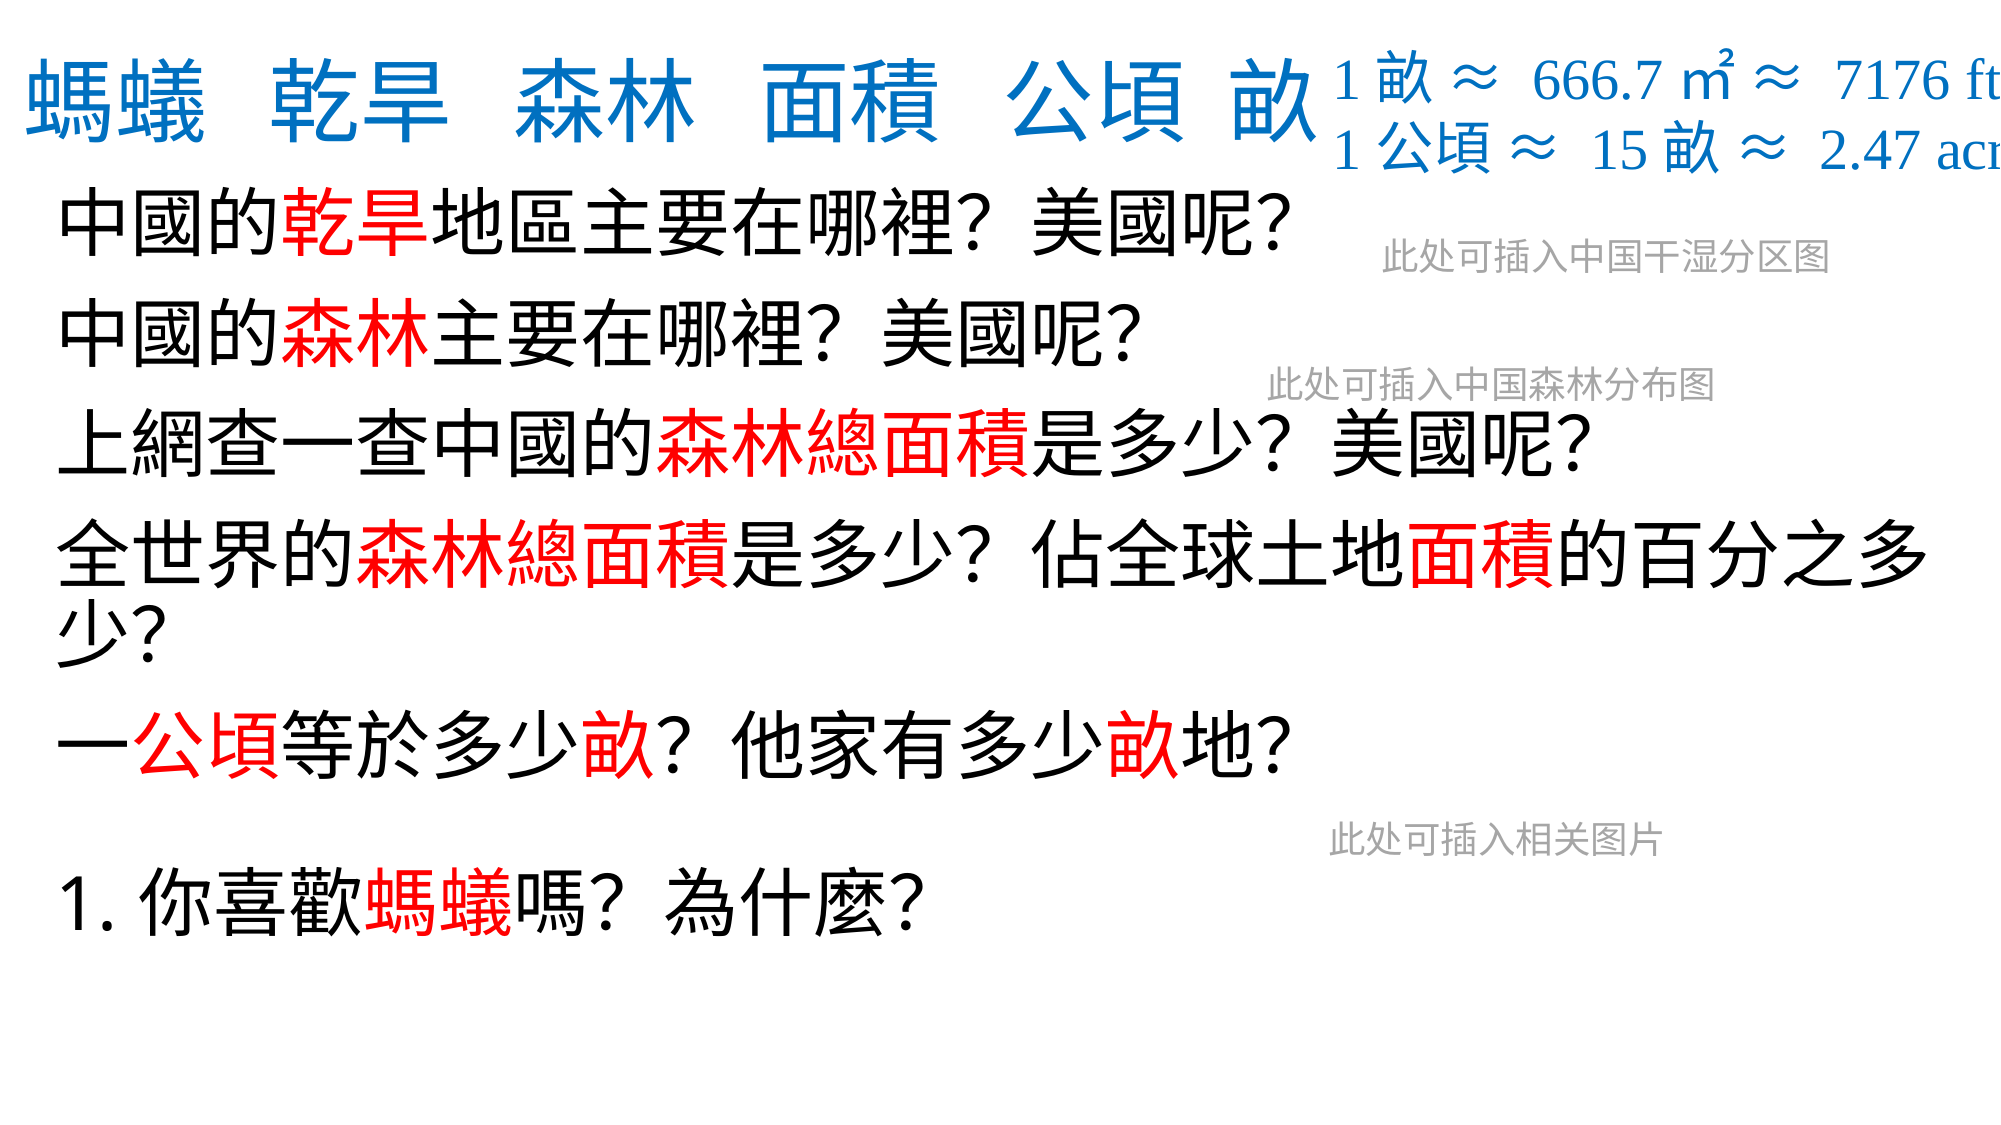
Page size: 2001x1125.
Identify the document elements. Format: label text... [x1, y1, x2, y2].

text_box 此处可插入相关图片 [1313, 808, 1681, 869]
text_box 1畝 ≈ 666.7㎡ ≈ 7176 ft² 1公頃 ≈ 15畝 ≈ 2.47 acre [1317, 33, 2000, 189]
text_box 此处可插入中国干湿分区图 [1366, 225, 1847, 286]
title 螞蟻 乾旱 森林 面積 公頃 畝 [8, 33, 1317, 179]
text_box 此处可插入中国森林分布图 [1251, 353, 1732, 414]
list 中國的乾旱地區主要在哪裡？美國呢？ 中國的森林主要在哪裡？美國呢？ 上網查一查中國的森林總面積是多少？美國呢？ 全世界的森林總面積是多少？佔全球土地面積的百分之多少？ 一公頃等於多少畝？他家有多少畝地？ 你喜歡螞蟻嗎？為什麼？ [40, 178, 1960, 1092]
